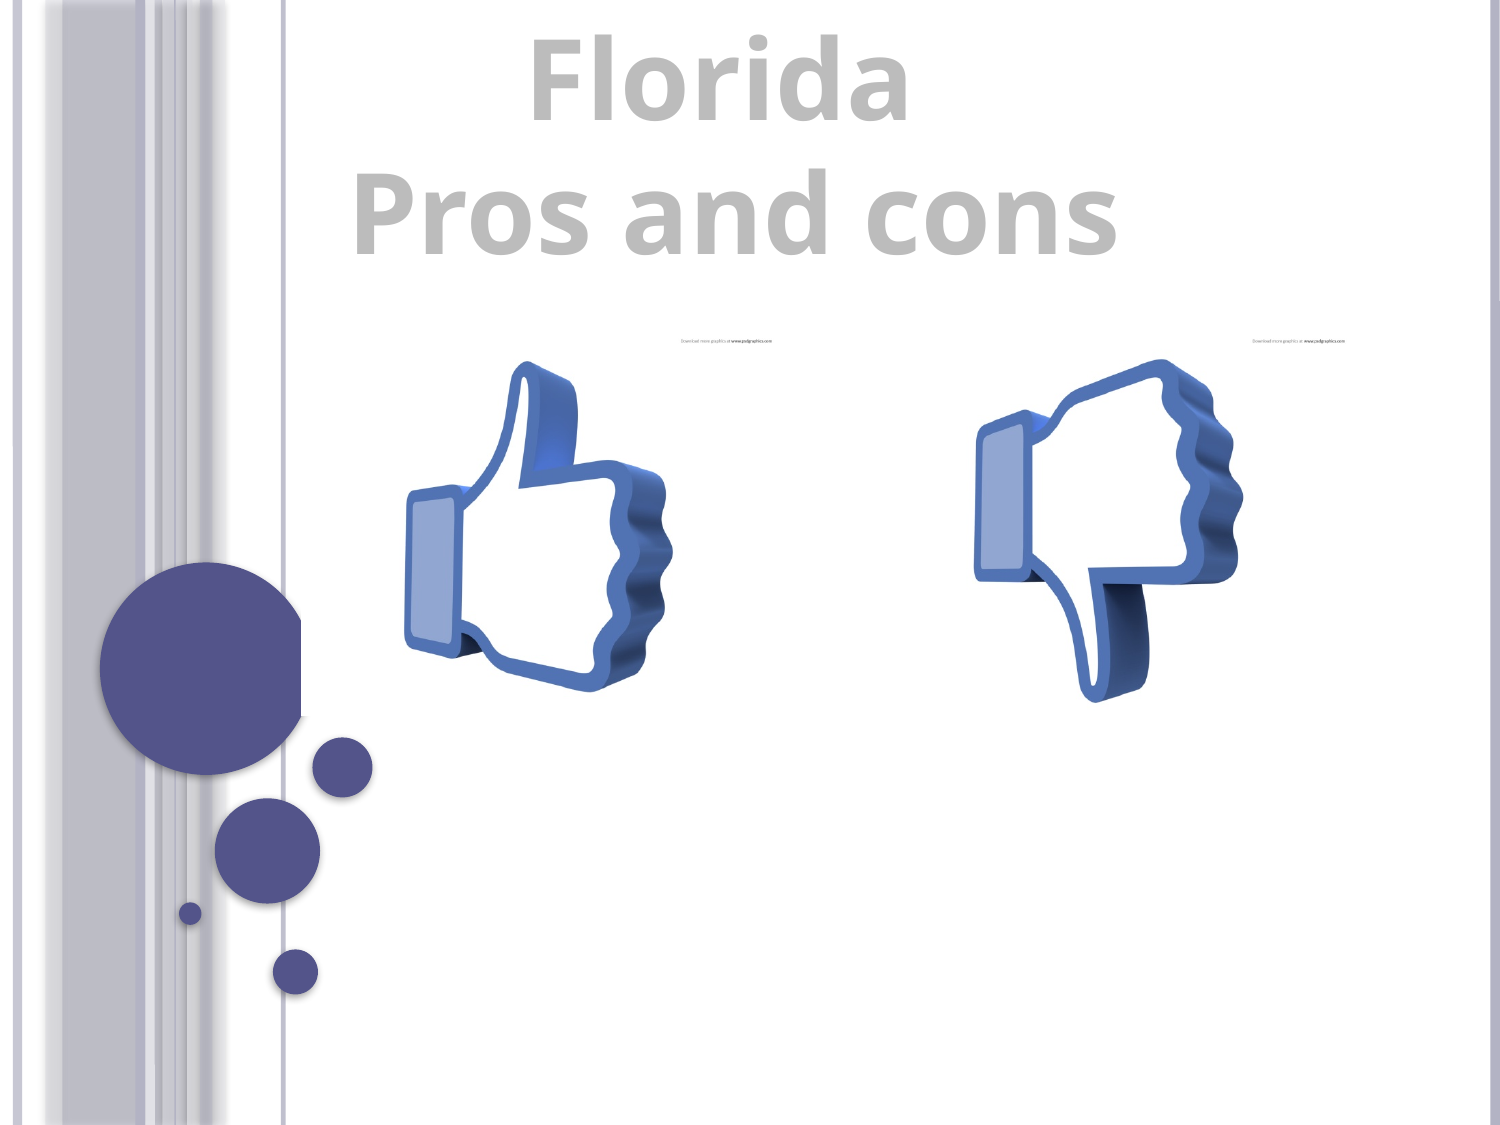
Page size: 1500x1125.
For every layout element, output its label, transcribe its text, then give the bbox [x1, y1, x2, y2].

picture [867, 337, 1348, 722]
picture [300, 337, 775, 717]
text_box Florida Pros and cons [331, 0, 1137, 285]
